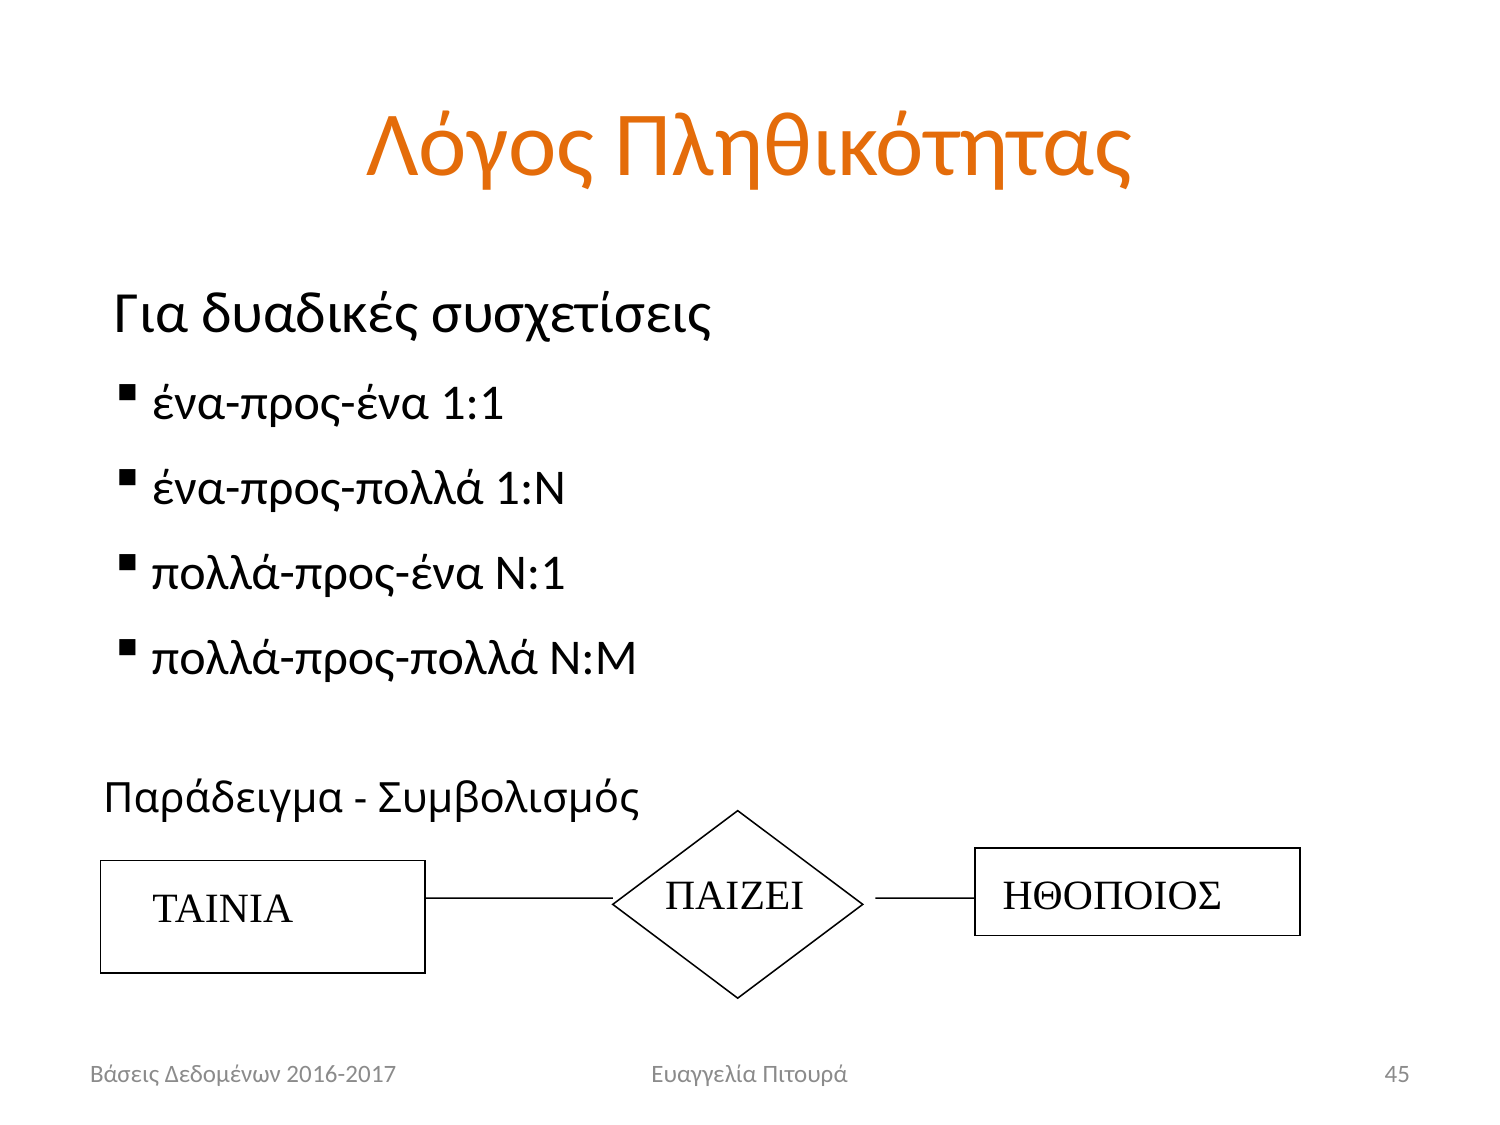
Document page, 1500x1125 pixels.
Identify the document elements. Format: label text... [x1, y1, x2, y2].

text_box Για δυαδικές συσχετίσεις ένα-προς-ένα 1:1 ένα-προς-πολλά 1:Ν πολλά-προς-ένα Ν:1 πολλά-προς-πολλά Ν:Μ [100, 267, 1013, 692]
slide_number Βάσεις Δεδομένων 2016-2017 [75, 1042, 425, 1103]
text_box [99, 810, 1301, 999]
footer Ευαγγελία Πιτουρά [512, 1042, 988, 1103]
title Λόγος Πληθικότητας [75, 45, 1425, 233]
text_box Παράδειγμα - Συμβολισμός [88, 763, 701, 829]
slide_number 45 [1074, 1042, 1425, 1103]
